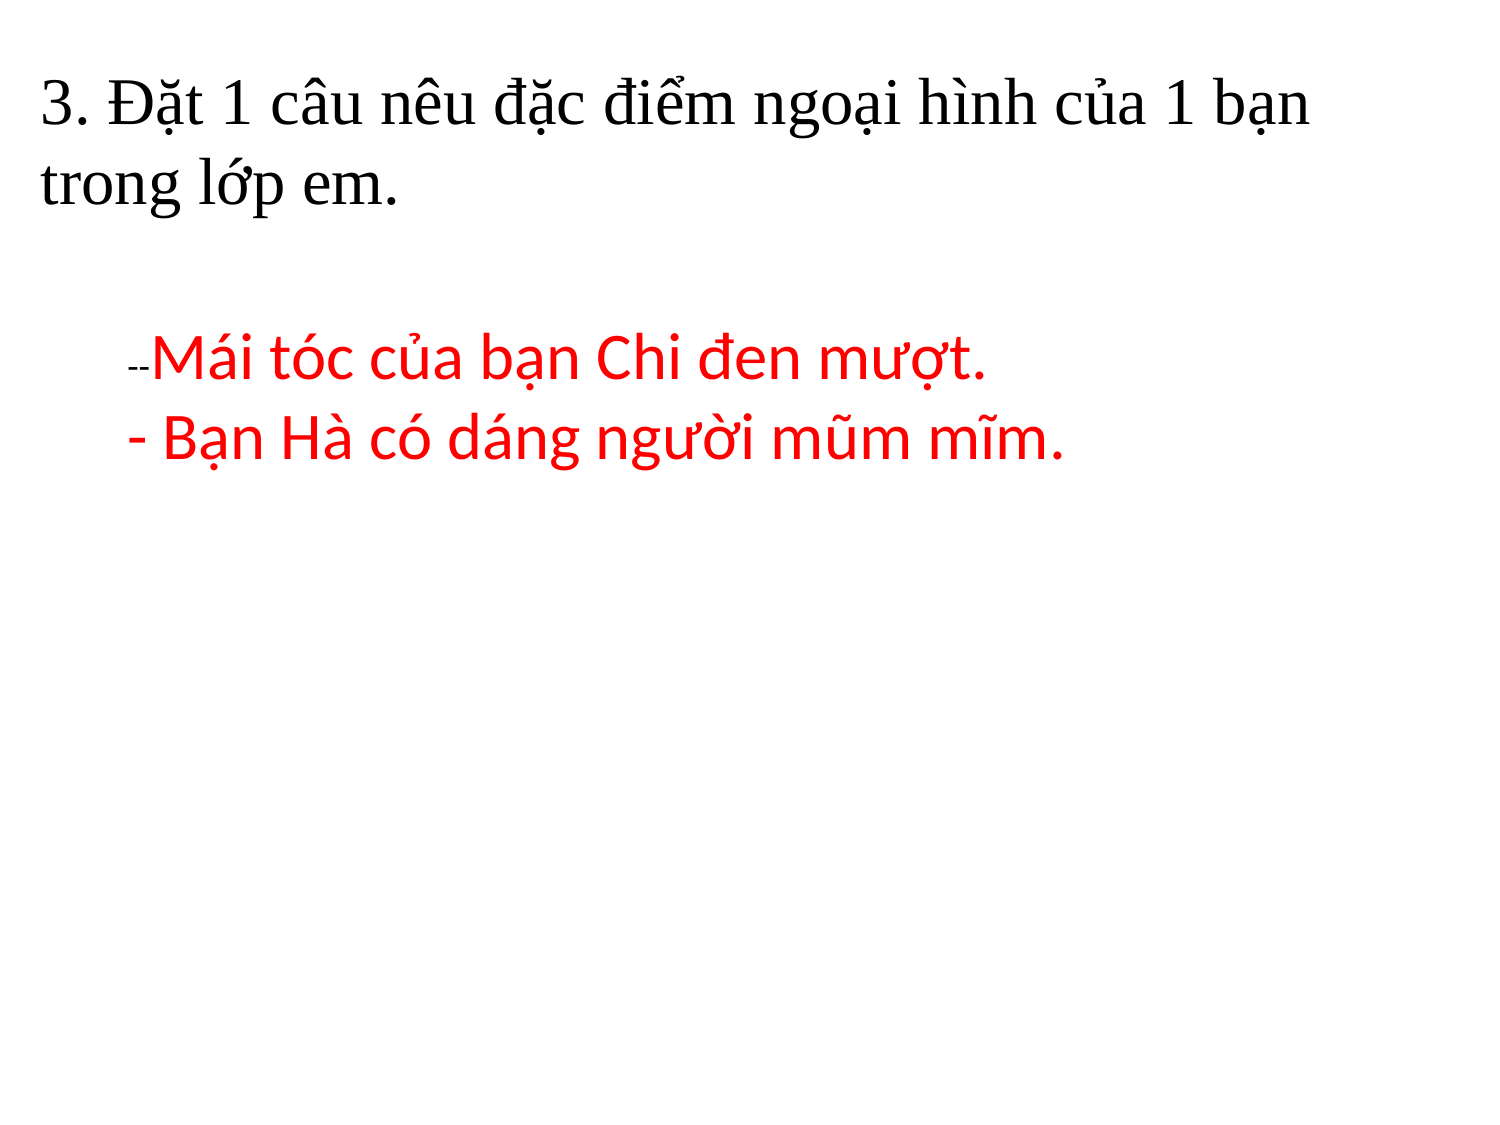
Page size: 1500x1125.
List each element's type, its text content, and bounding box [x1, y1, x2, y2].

text_box 3. Đặt 1 câu nêu đặc điểm ngoại hình của 1 bạn trong lớp em. [26, 50, 1353, 226]
text_box --Mái tóc của bạn Chi đen mượt. - Bạn Hà có dáng người mũm mĩm. [112, 305, 1425, 525]
